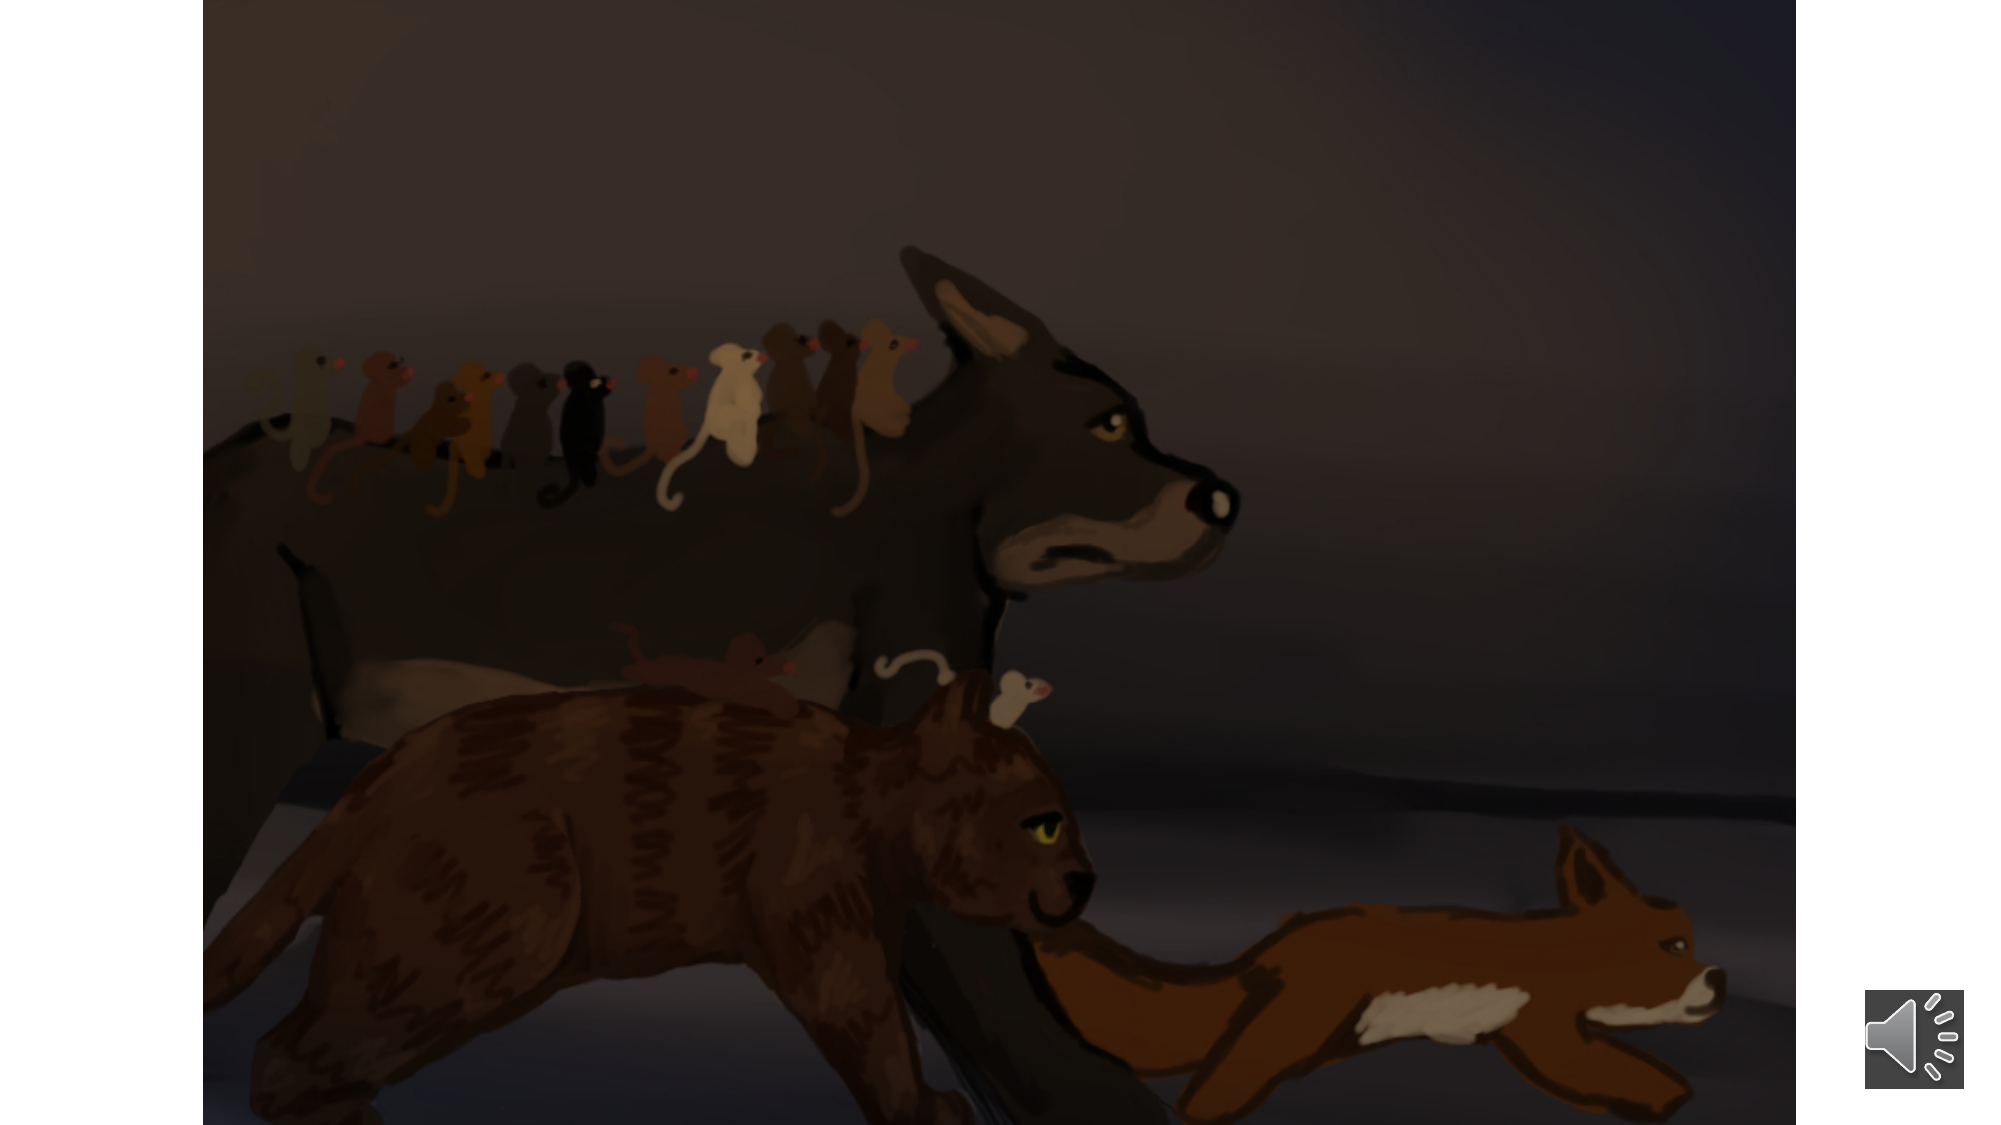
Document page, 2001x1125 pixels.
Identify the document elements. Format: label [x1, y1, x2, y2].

picture [1864, 989, 1965, 1090]
picture [203, 0, 1796, 1125]
